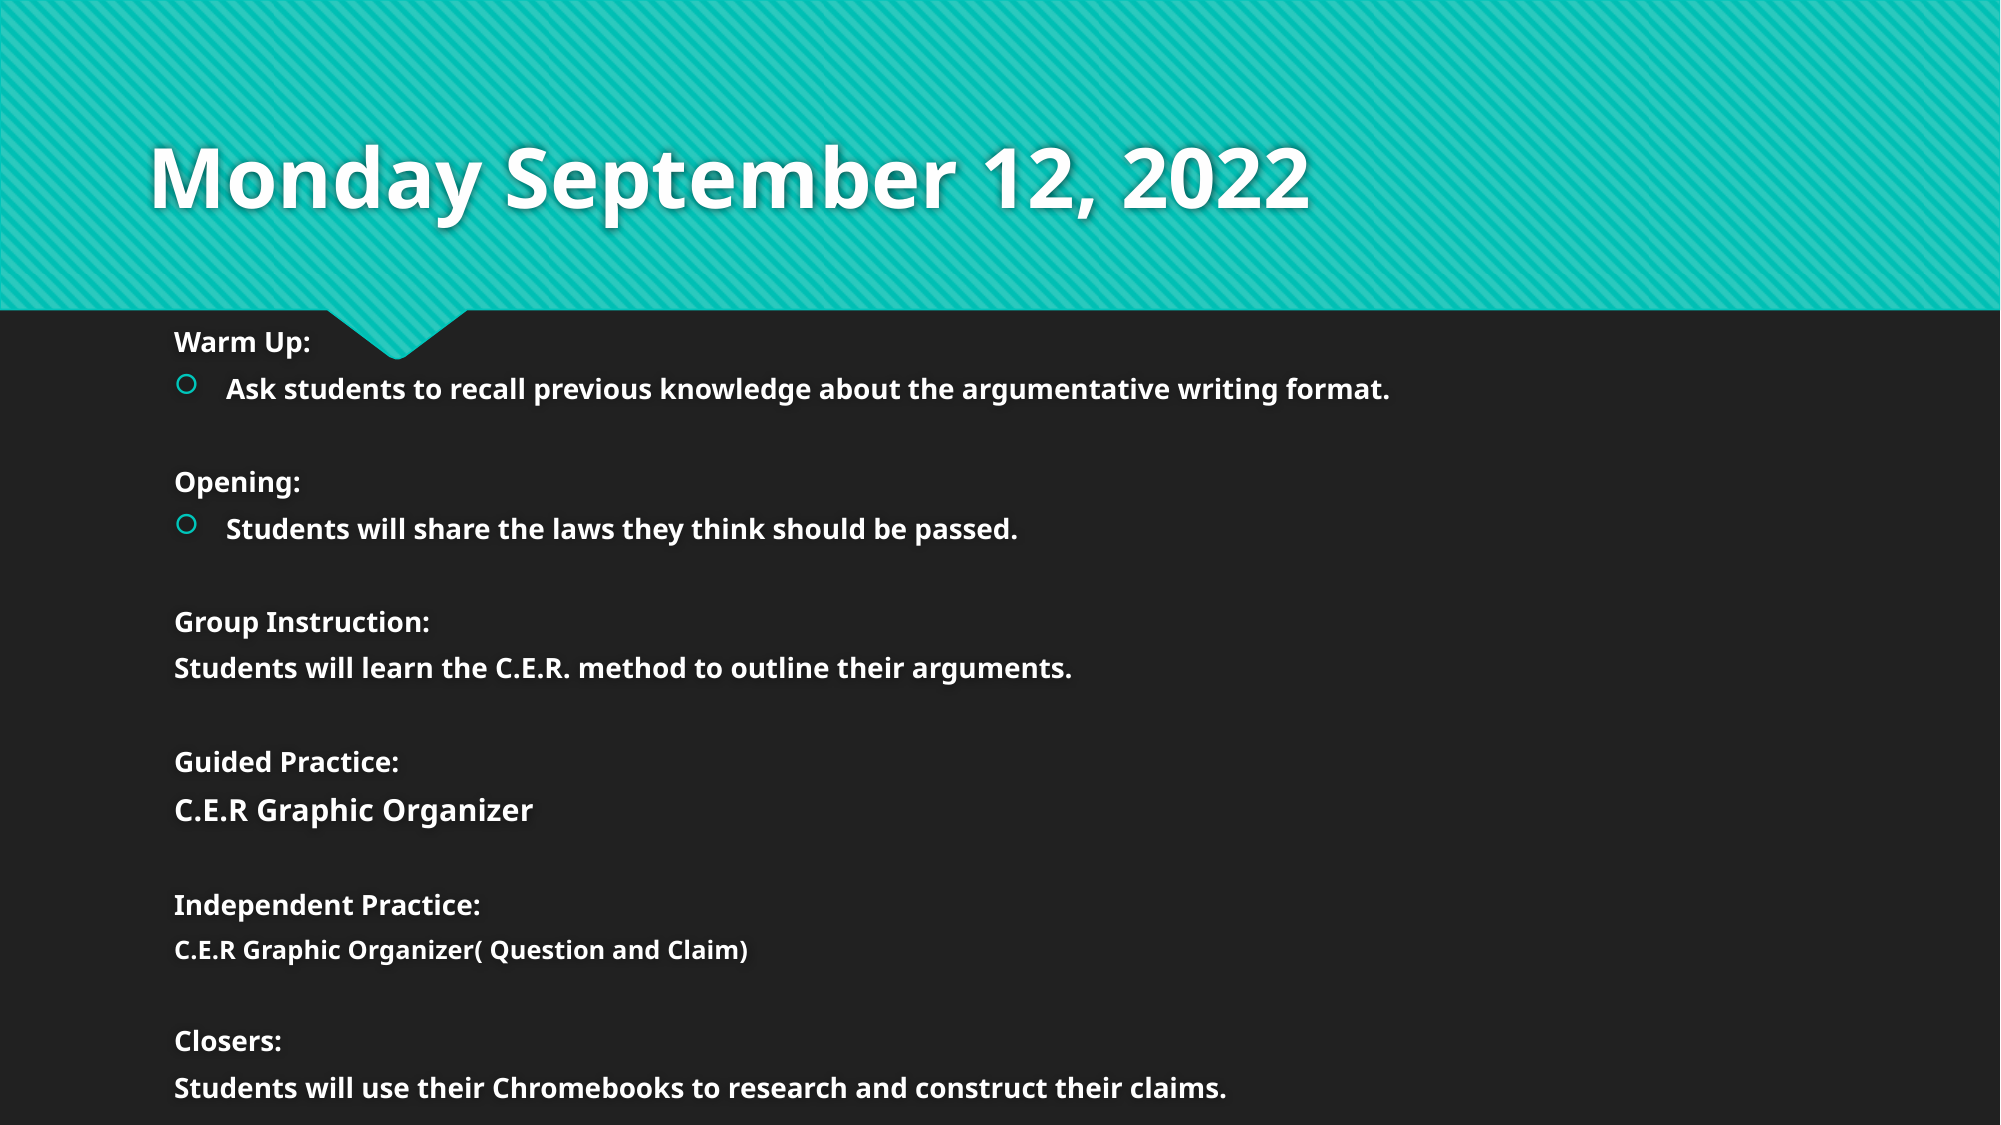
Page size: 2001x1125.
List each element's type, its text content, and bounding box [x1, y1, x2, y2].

title Monday September 12, 2022 [132, 73, 1868, 233]
list Warm Up: Ask students to recall previous knowledge about the argumentative writing format. Opening: Students will share the laws they think should be passed. Group Instruction: Students will learn the C.E.R. method to outline their arguments. Guided Practice: C.E.R Graphic Organizer Independent Practice: C.E.R Graphic Organizer( Question and Claim) Closers: Students will use their Chromebooks to research and construct their claims. [134, 317, 1866, 1125]
